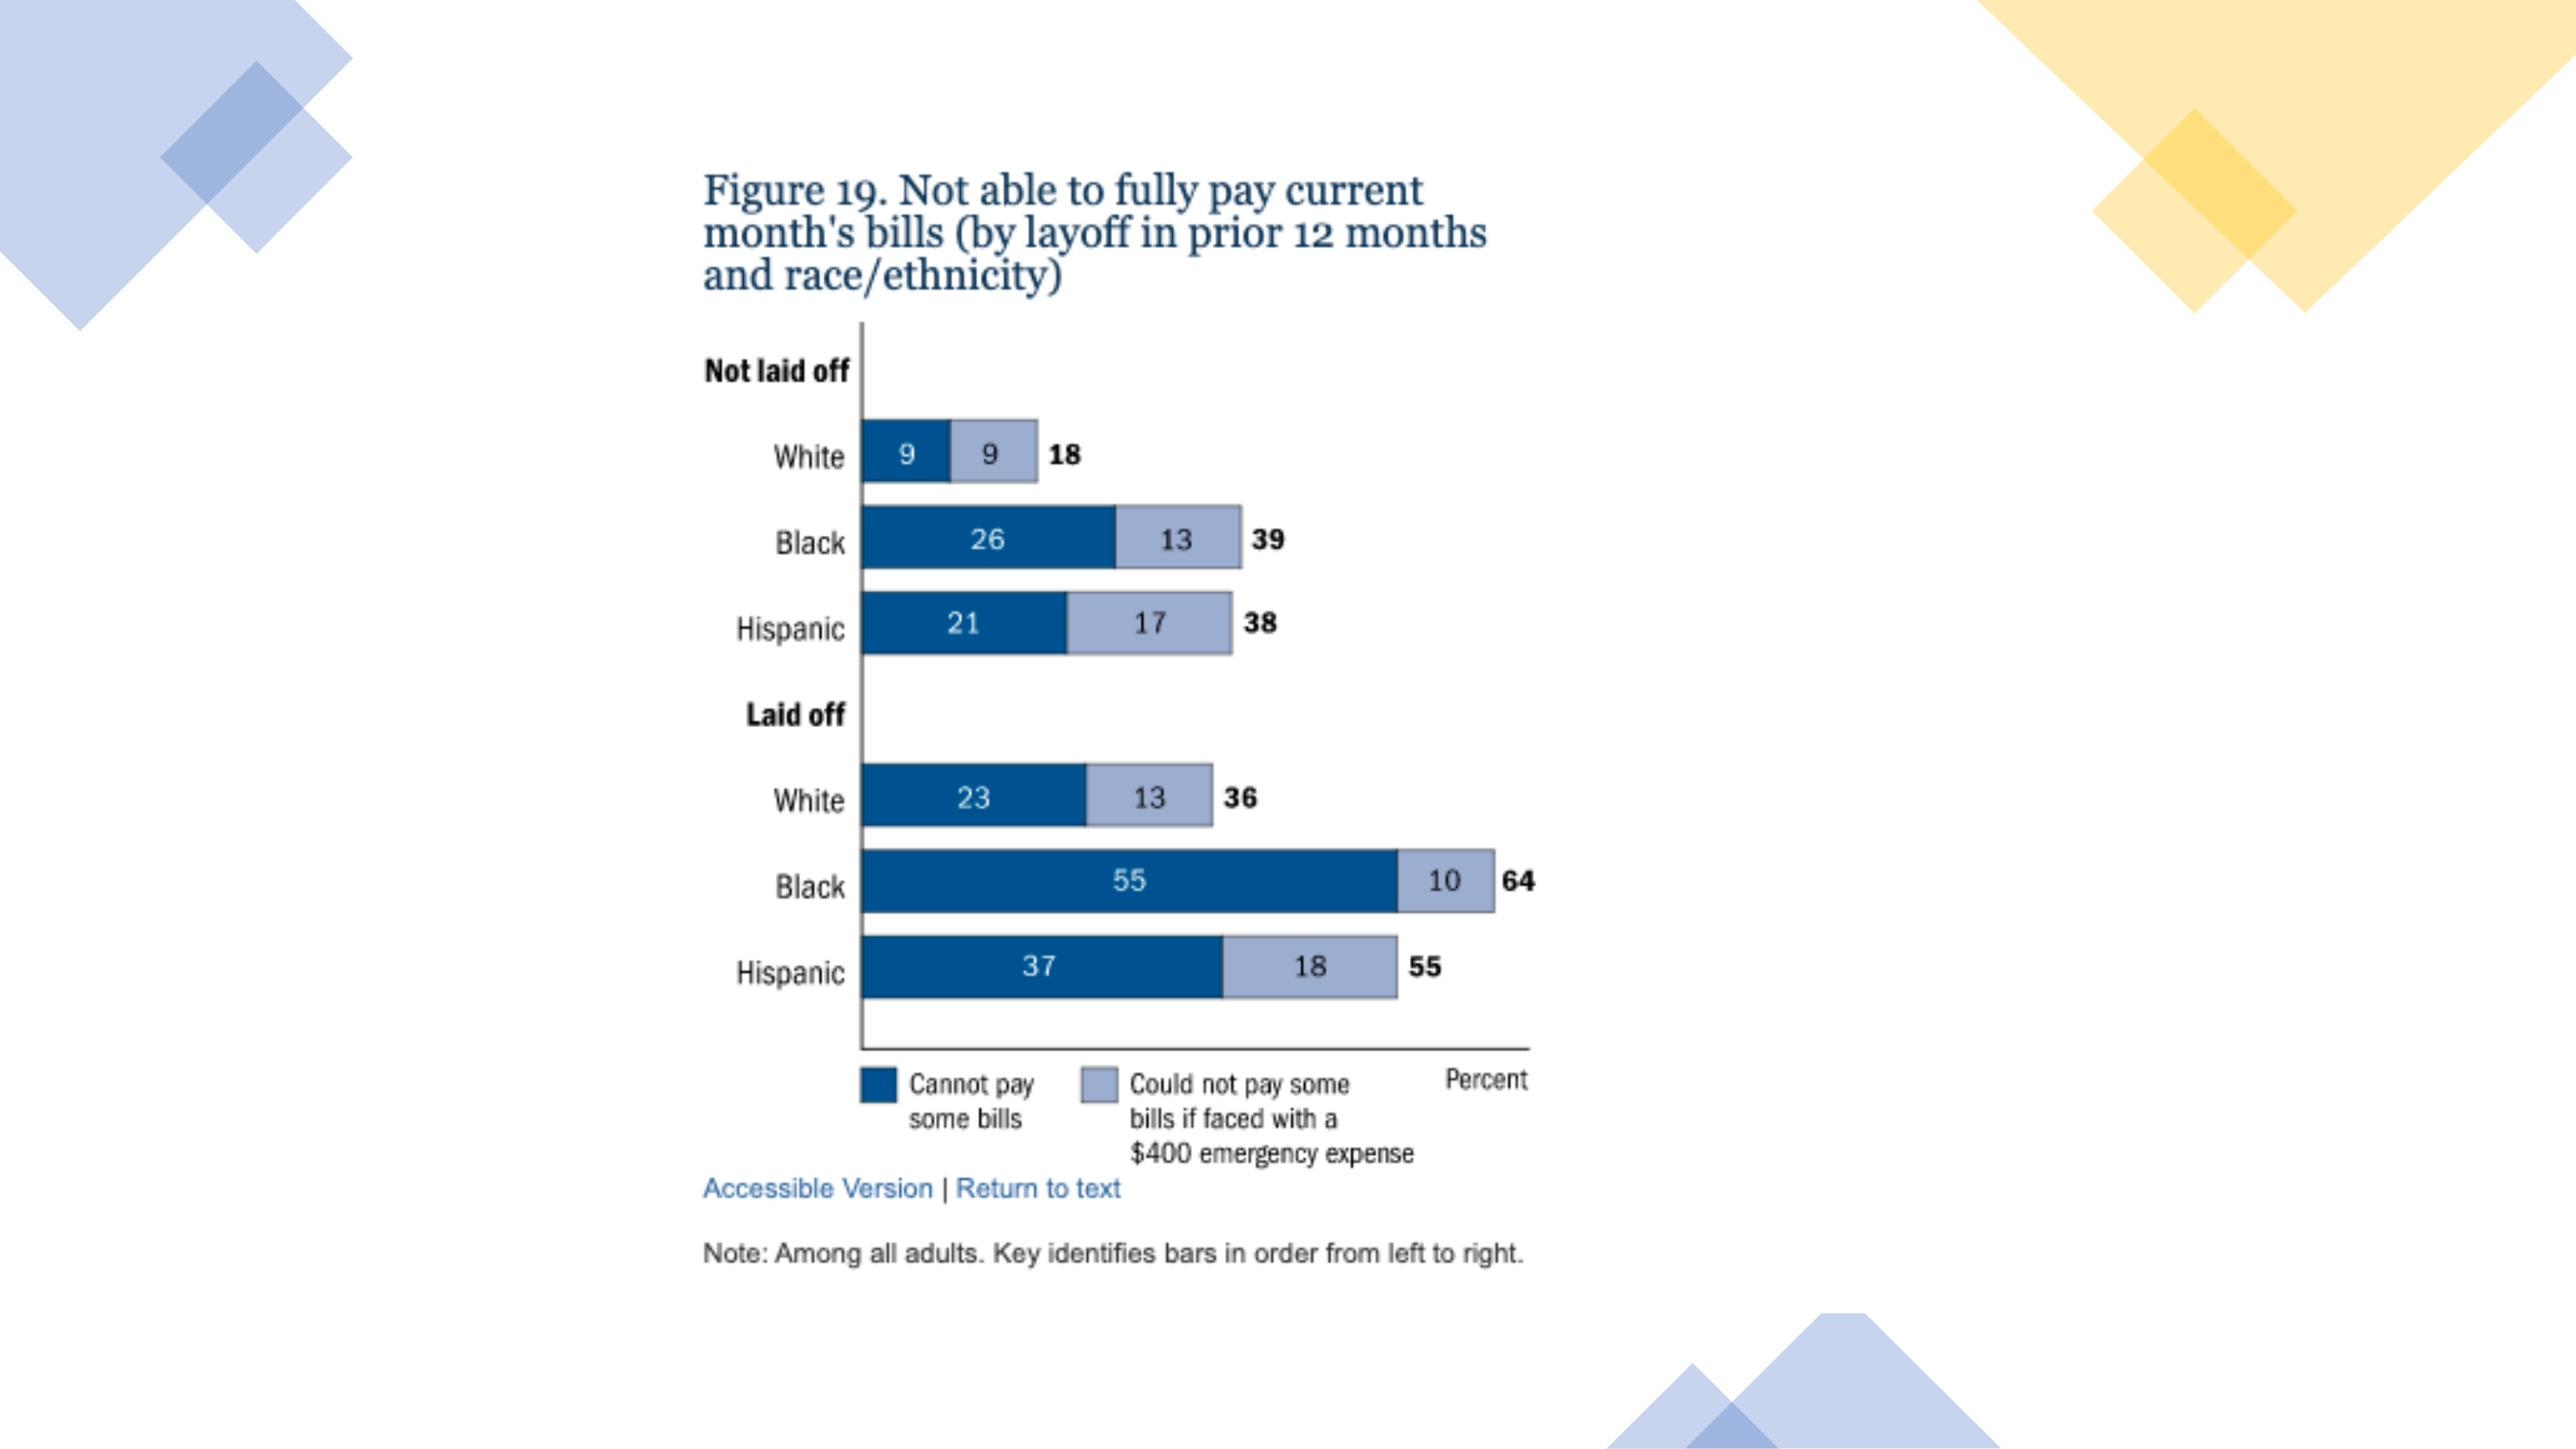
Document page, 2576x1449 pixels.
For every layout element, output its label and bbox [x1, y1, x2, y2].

text_box [2090, 160, 2249, 315]
text_box [159, 59, 355, 255]
text_box [0, 0, 2576, 1449]
text_box [1975, 0, 2576, 314]
text_box [0, 0, 355, 333]
list [663, 136, 1913, 1313]
text_box [1605, 1361, 1781, 1449]
text_box [1732, 1313, 2003, 1449]
